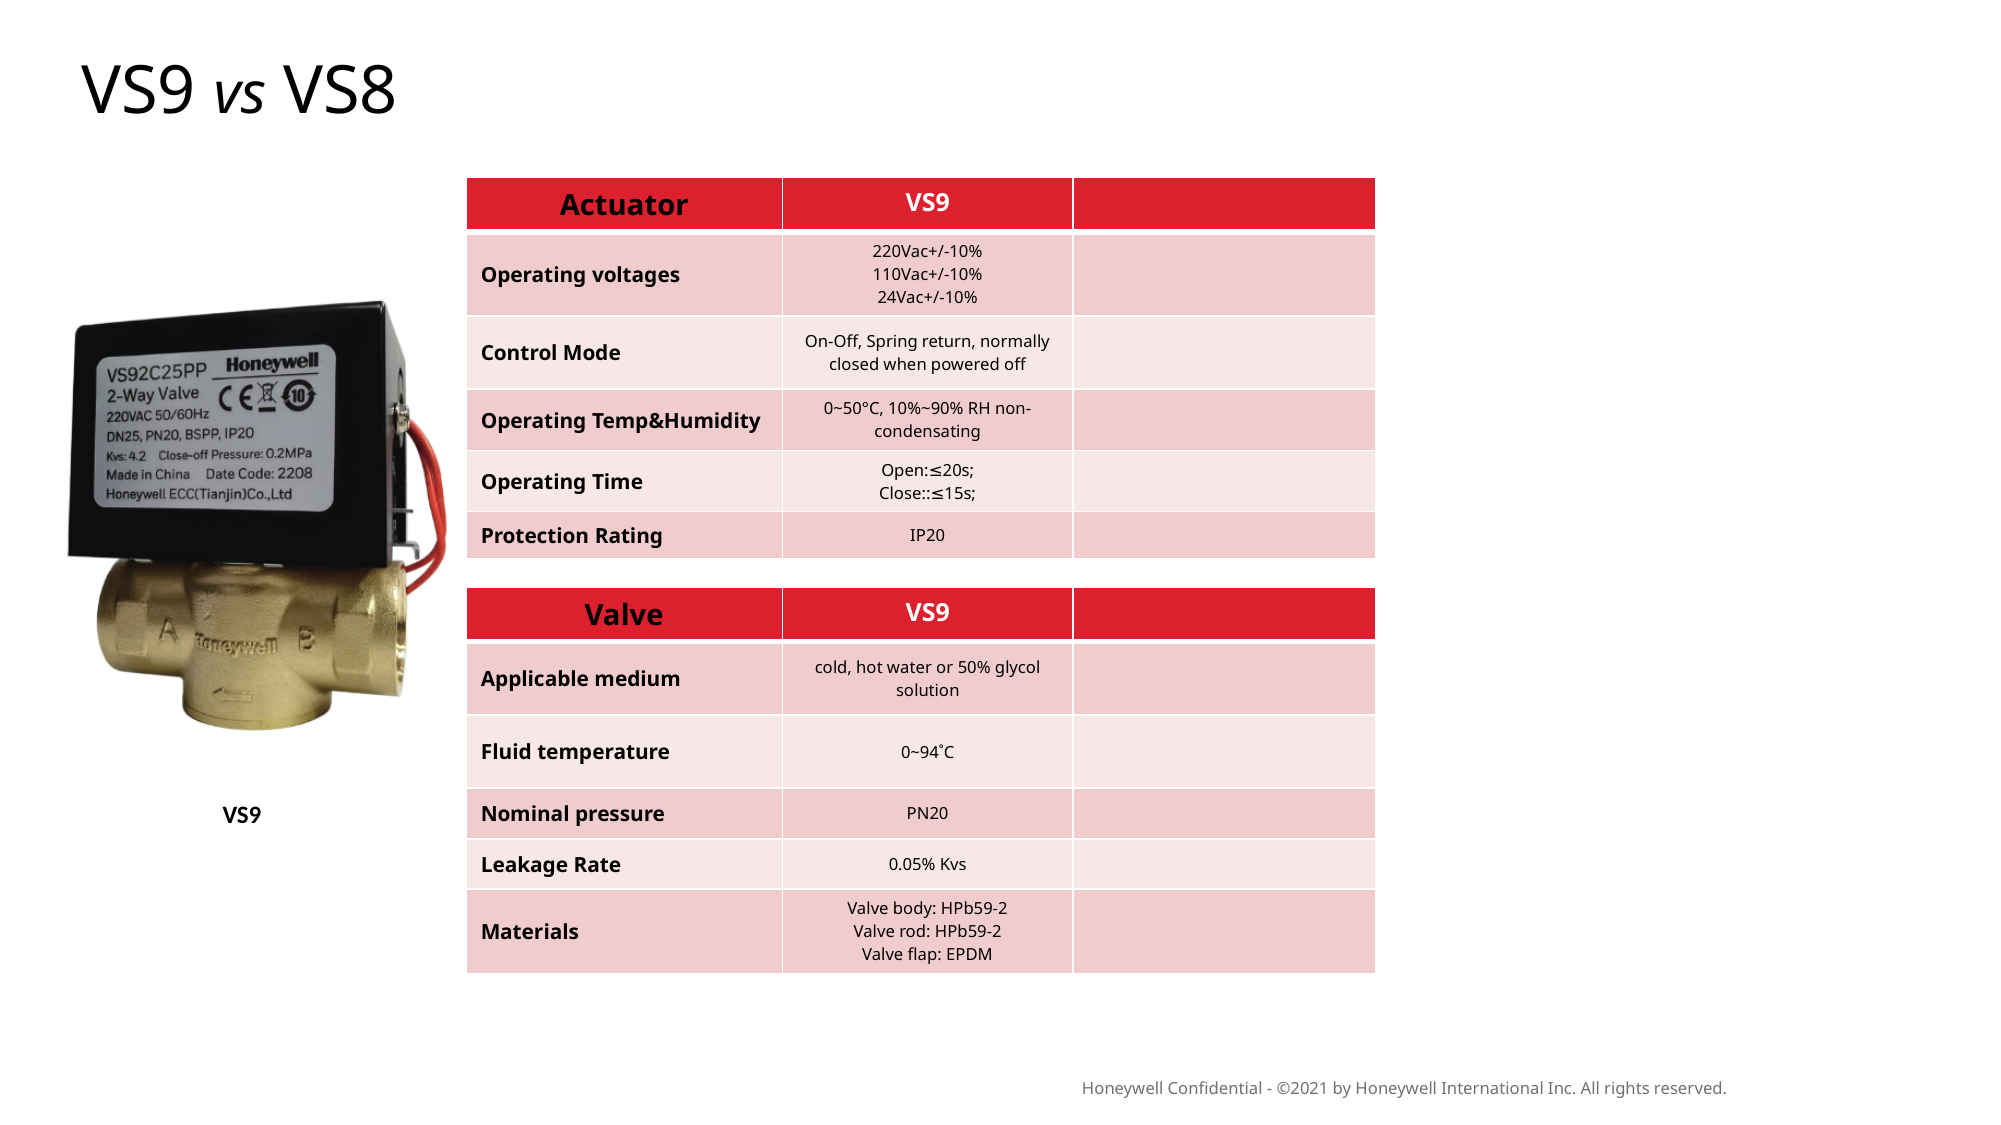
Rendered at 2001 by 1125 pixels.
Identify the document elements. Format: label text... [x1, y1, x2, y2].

table_cell [1074, 390, 1375, 450]
table_cell Nominal pressure [467, 789, 782, 838]
table_cell 0~50°C, 10%~90% RH non-condensating [783, 390, 1072, 450]
table_cell Operating Temp&Humidity [467, 390, 782, 450]
table_cell [1074, 840, 1375, 888]
table_cell 0~94˚C [783, 716, 1072, 787]
table_cell On-Off, Spring return, normally closed when powered off [783, 317, 1072, 388]
table_cell [1074, 789, 1375, 838]
table_cell [1074, 716, 1375, 787]
table_cell Valve body: HPb59-2 Valve rod: HPb59-2 Valve flap: EPDM [783, 890, 1072, 973]
table_cell 0.05% Kvs [783, 840, 1072, 888]
table_header Valve [467, 588, 782, 639]
table_cell Open:≤20s; Close::≤15s; [783, 451, 1072, 511]
table_cell Applicable medium [467, 644, 782, 714]
table_cell Operating voltages [467, 235, 782, 315]
table_cell 220Vac+/-10% 110Vac+/-10% 24Vac+/-10% [783, 235, 1072, 315]
table_cell [1074, 317, 1375, 388]
table_cell [1074, 451, 1375, 511]
table_cell IP20 [783, 512, 1072, 558]
table_cell PN20 [783, 789, 1072, 838]
table_cell Materials [467, 890, 782, 973]
table_header [1074, 178, 1375, 229]
table_cell Operating Time [467, 451, 782, 511]
table_cell Protection Rating [467, 512, 782, 558]
table_header VS9 [783, 588, 1072, 639]
table_cell Control Mode [467, 317, 782, 388]
table_header Actuator [467, 178, 782, 229]
table_cell [1074, 512, 1375, 558]
table_cell Leakage Rate [467, 840, 782, 888]
table_header VS9 [783, 178, 1072, 229]
title VS9 vs VS8 [81, 55, 1919, 125]
table_cell [1074, 644, 1375, 714]
picture [61, 276, 465, 756]
table_cell Fluid temperature [467, 716, 782, 787]
table_cell [1074, 235, 1375, 315]
table_header [1074, 588, 1375, 639]
table_cell cold, hot water or 50% glycol solution [783, 644, 1072, 714]
text_box VS9 [207, 790, 284, 836]
table_cell [1074, 890, 1375, 973]
